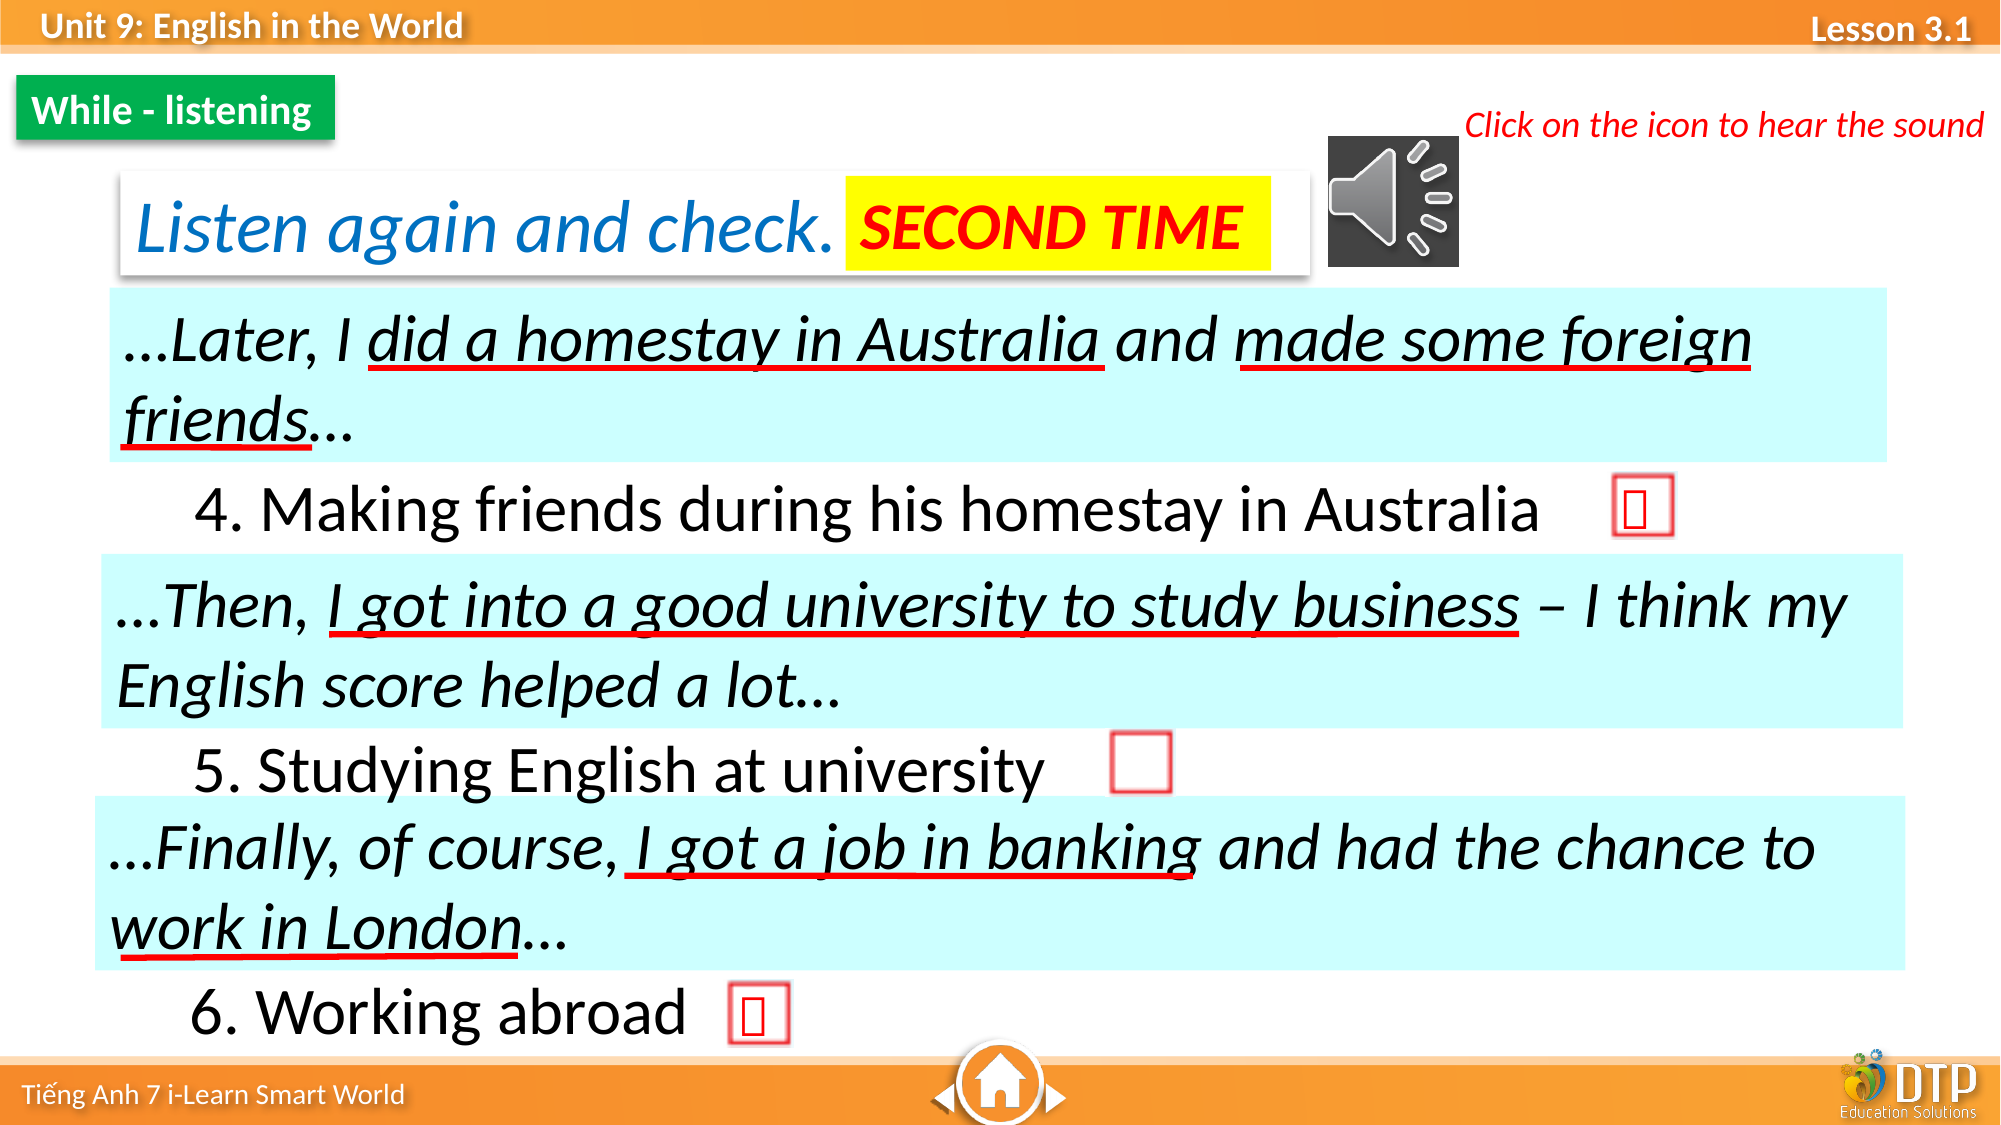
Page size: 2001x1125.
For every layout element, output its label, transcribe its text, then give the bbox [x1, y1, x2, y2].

picture [0, 0, 2001, 1125]
text_box …Then, I got into a good university to study business – I think my English score helped a lot… [101, 553, 1904, 729]
text_box …Finally, of course, I got a job in banking and had the chance to work in London… [95, 795, 1906, 971]
text_box 6. Working abroad [175, 960, 715, 1055]
text_box While - listening [16, 75, 335, 140]
text_box  [722, 974, 785, 979]
text_box SECOND TIME [845, 175, 1272, 271]
text_box Listen again and check. [120, 170, 1310, 276]
text_box Click on the icon to hear the sound [1376, 92, 2000, 153]
text_box 5. Studying English at university [177, 718, 1072, 814]
text_box 4. Making friends during his homestay in Australia [179, 456, 1573, 553]
text_box …Later, I did a homestay in Australia and made some foreign friends… [109, 287, 1887, 463]
text_box  [1604, 468, 1666, 473]
